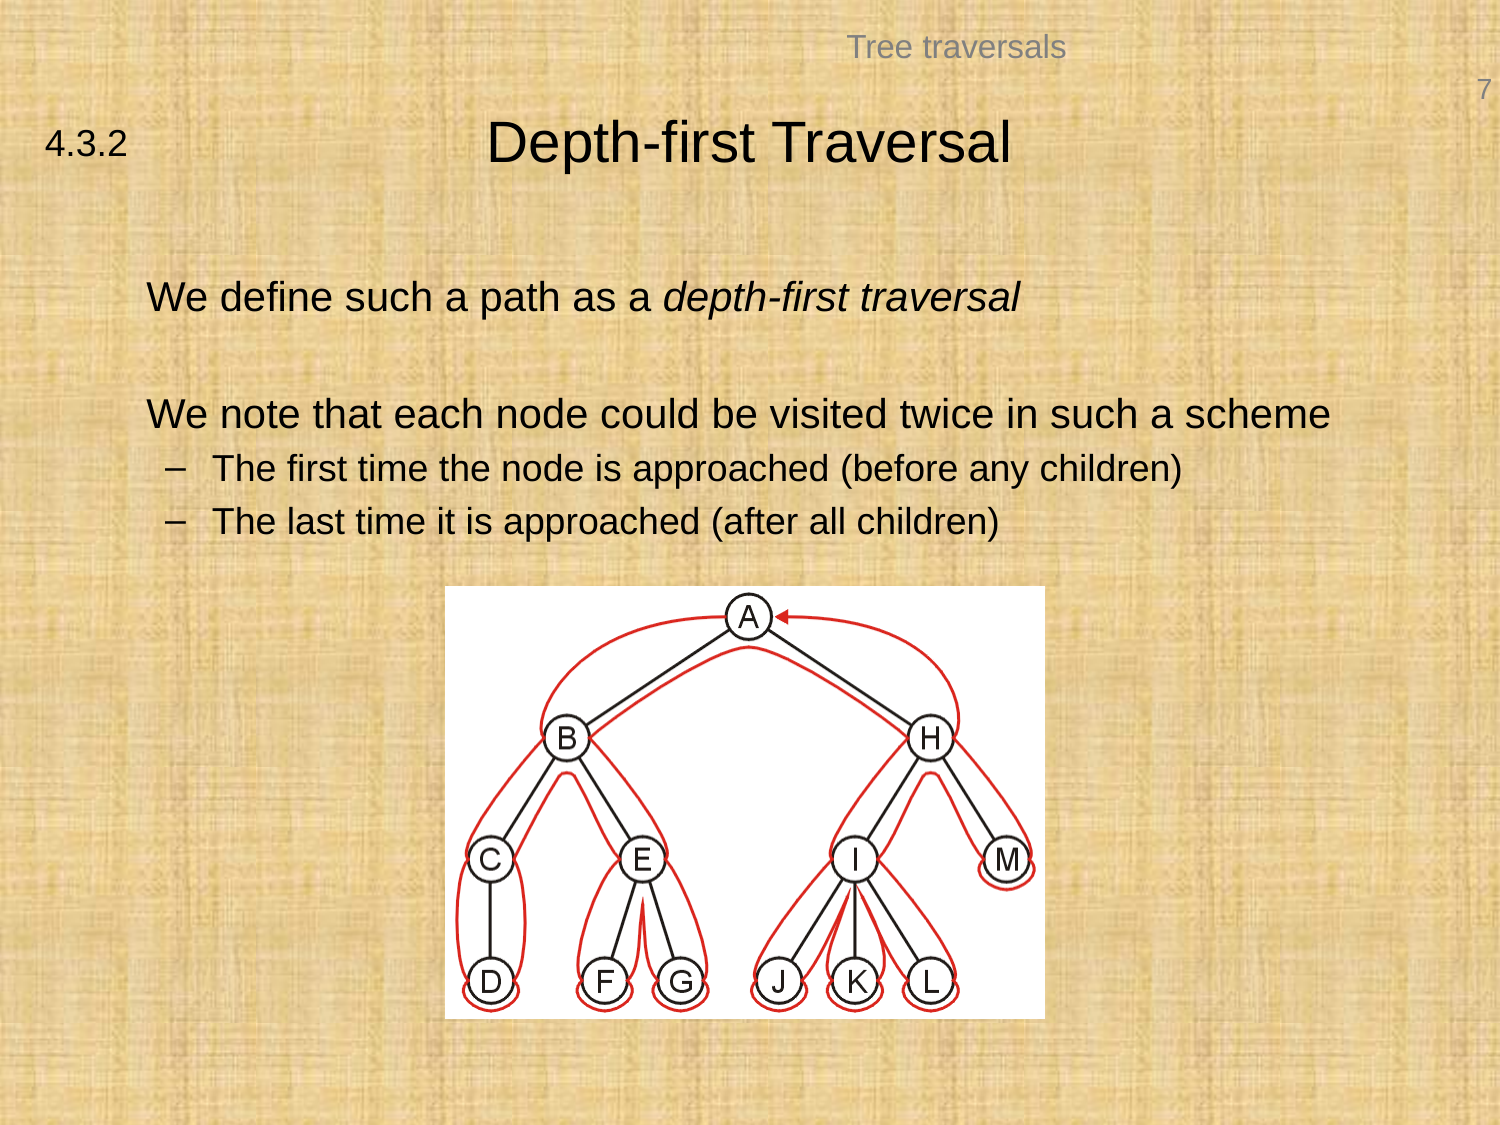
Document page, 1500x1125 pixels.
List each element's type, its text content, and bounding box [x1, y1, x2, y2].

picture [0, 0, 1500, 1125]
text_box 4.3.2 [30, 111, 143, 172]
list We define such a path as a depth-first traversal We note that each node could be visited twice in such a scheme The first time the node is approached (before any children) The last time it is approached (after all children) [74, 262, 1426, 1006]
title Depth-first Traversal [74, 44, 1426, 233]
